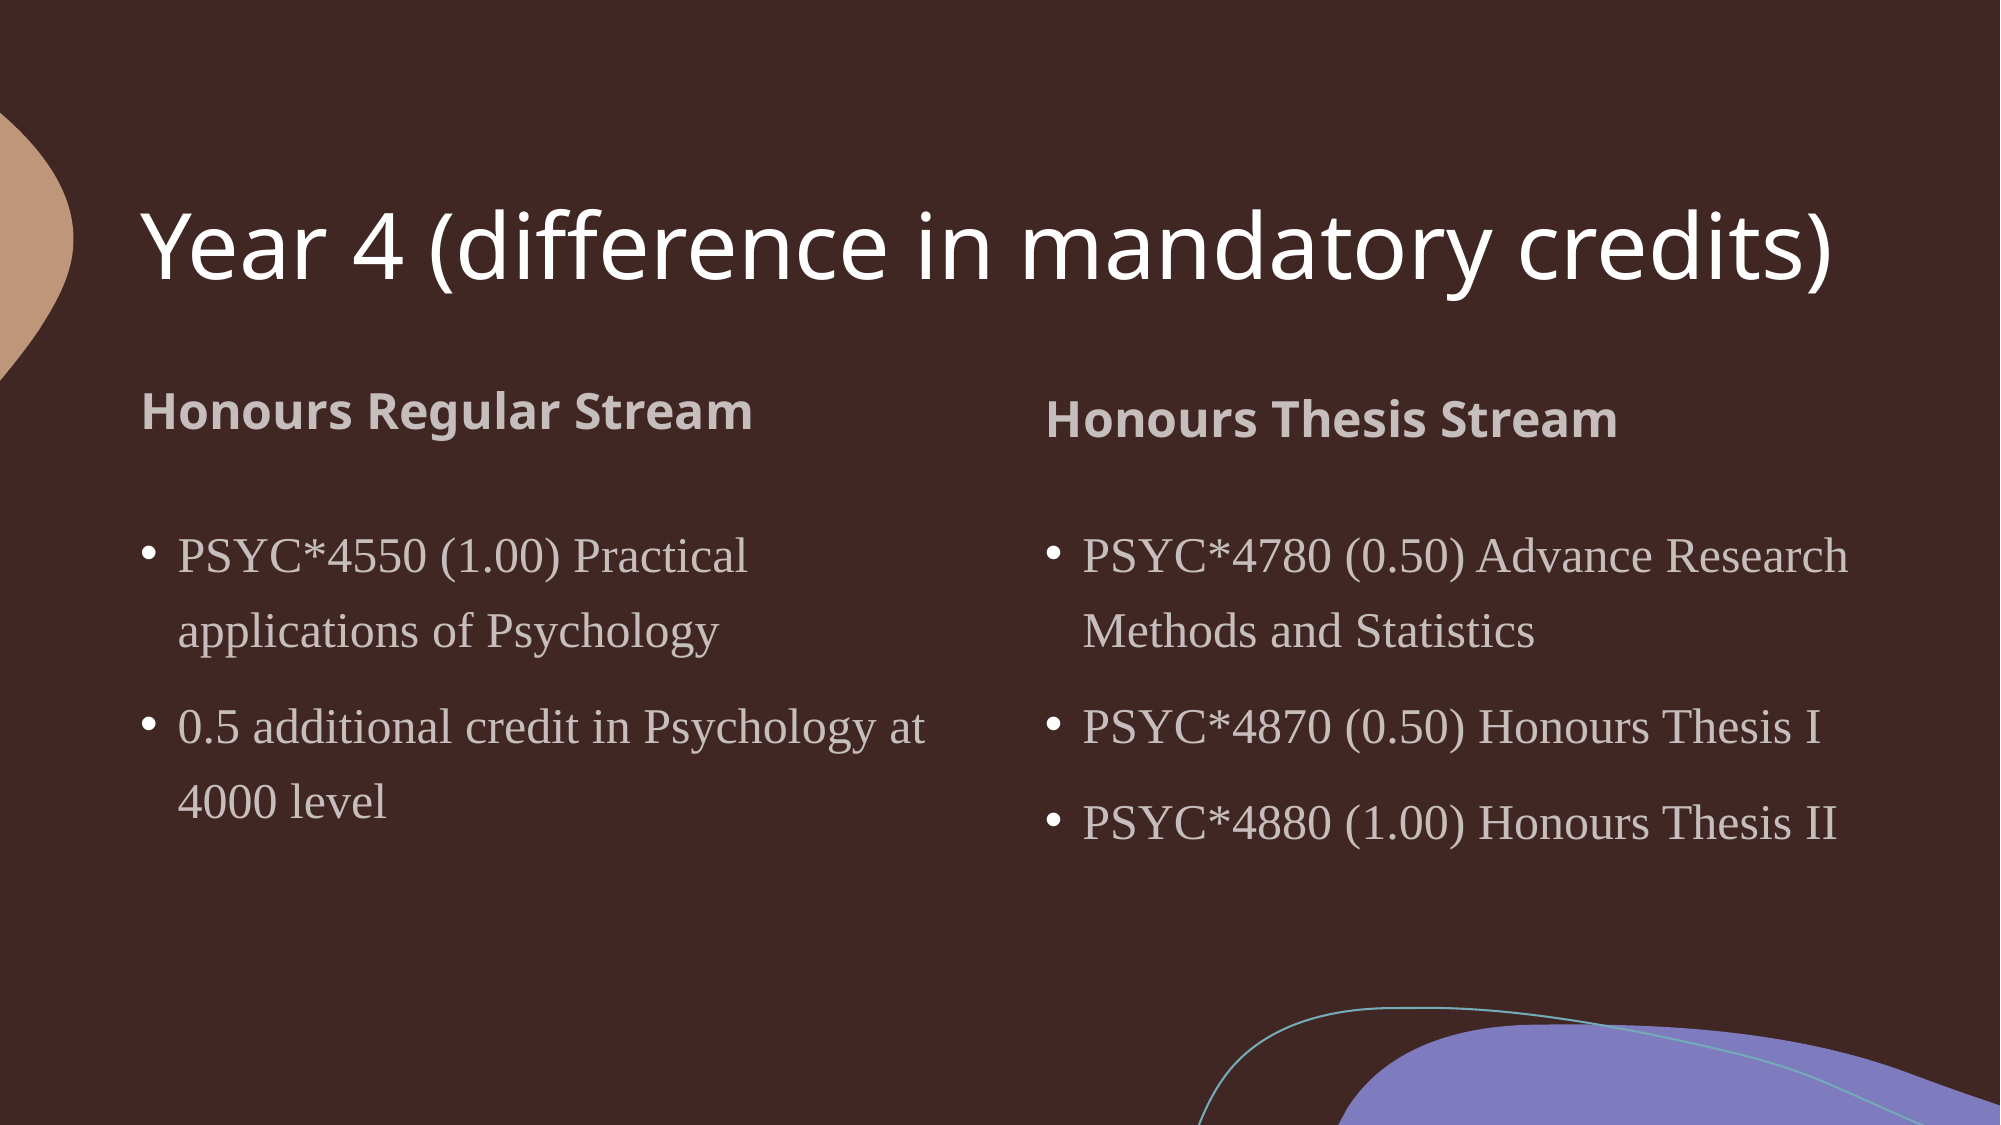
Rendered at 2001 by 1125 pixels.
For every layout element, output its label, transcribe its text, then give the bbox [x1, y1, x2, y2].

list Honours Regular Stream [125, 321, 970, 447]
title Year 4 (difference in mandatory credits) [125, 125, 1875, 375]
list PSYC*4550 (1.00) Practical applications of Psychology 0.5 additional credit in Psychology at 4000 level [125, 500, 970, 1000]
list PSYC*4780 (0.50) Advance Research Methods and Statistics PSYC*4870 (0.50) Honours Thesis I PSYC*4880 (1.00) Honours Thesis II [1029, 500, 1875, 1000]
list Honours Thesis Stream [1029, 330, 1875, 456]
